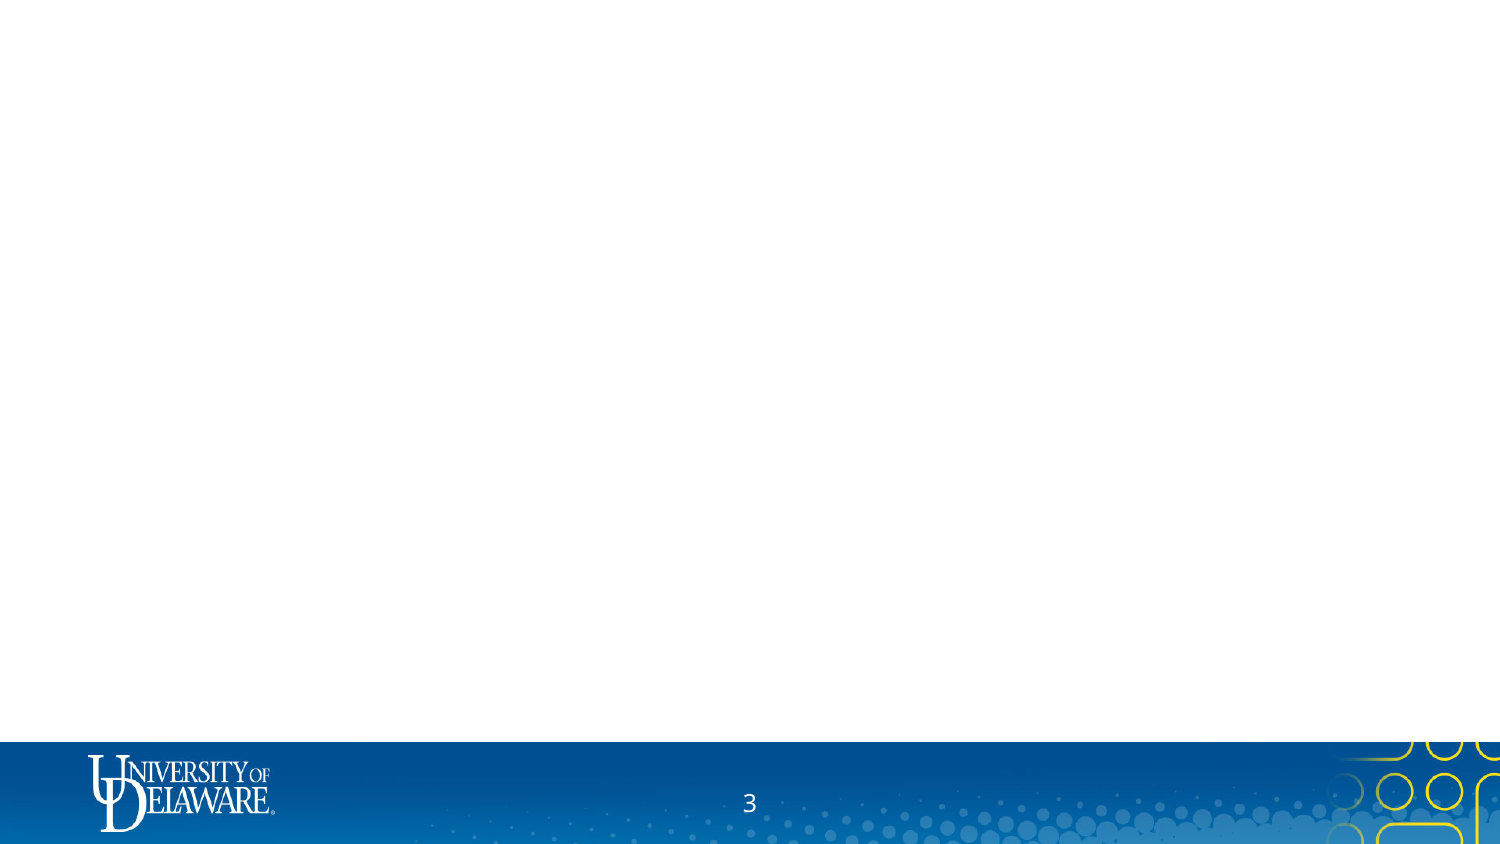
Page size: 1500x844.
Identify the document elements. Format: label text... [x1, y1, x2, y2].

slide_number 2 [575, 782, 925, 828]
picture [0, 0, 1500, 844]
